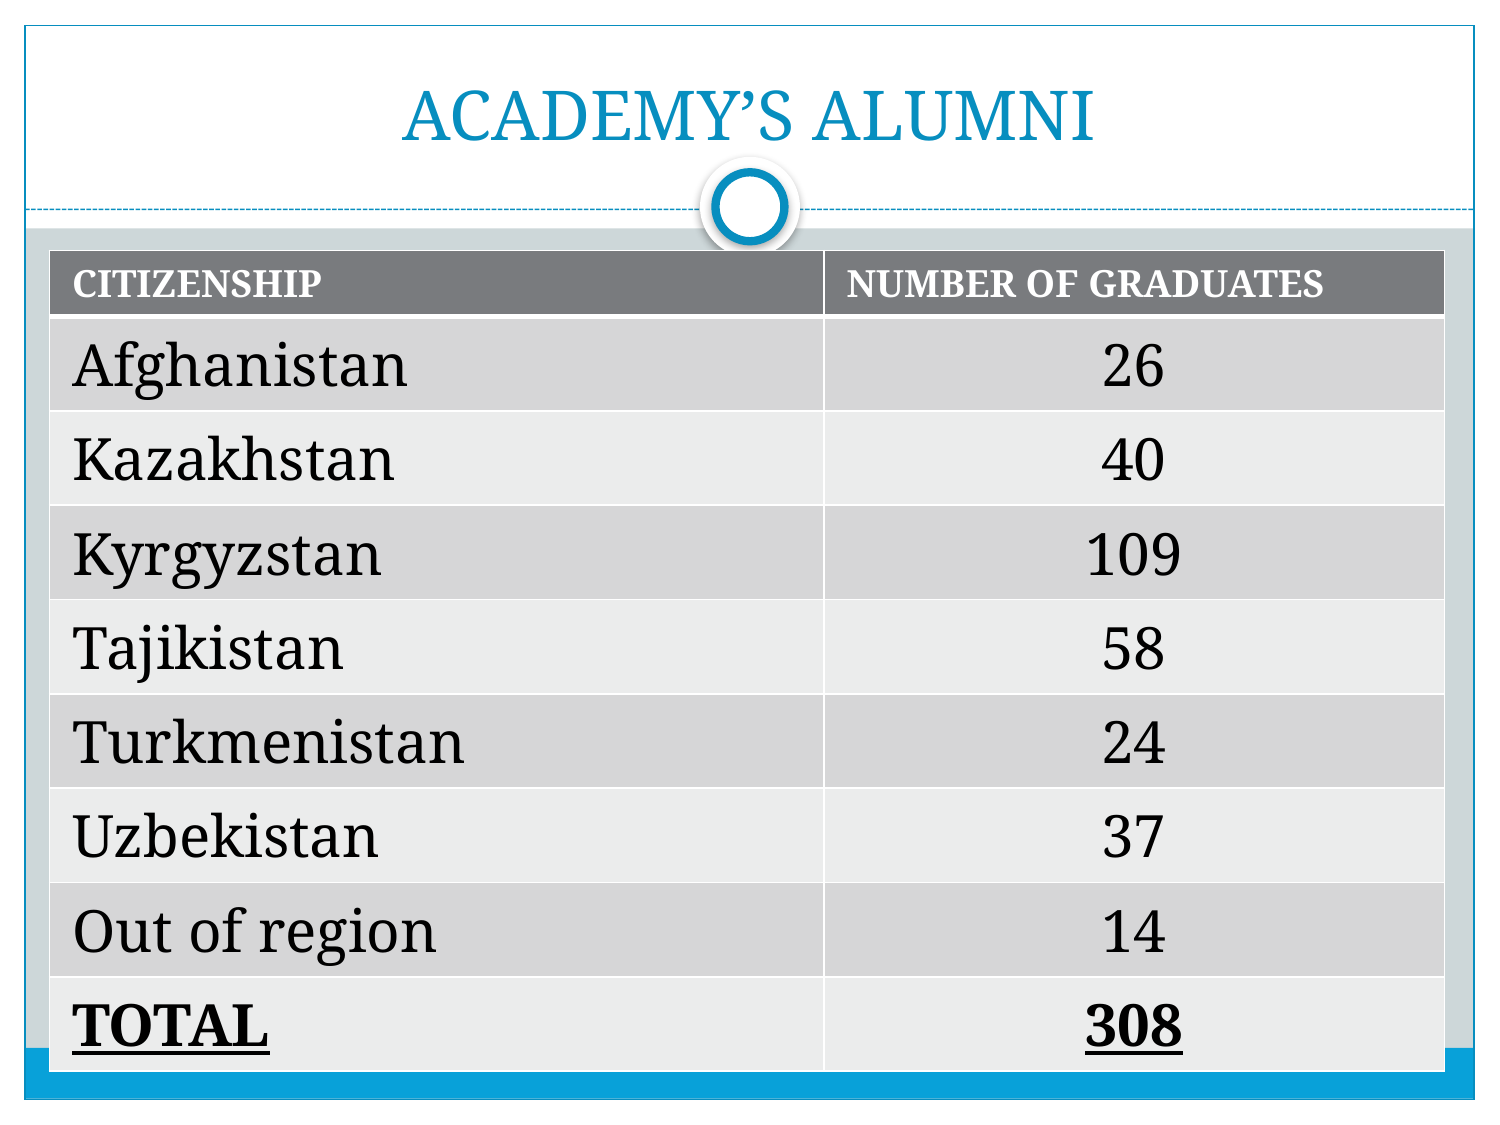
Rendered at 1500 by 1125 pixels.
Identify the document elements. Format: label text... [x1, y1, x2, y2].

table_header NUMBER OF GRADUATES [825, 251, 1444, 314]
table_cell 24 [825, 695, 1444, 787]
title ACADEMY’S ALUMNI [49, 37, 1450, 162]
table_cell Uzbekistan [50, 789, 823, 882]
table_cell Out of region [50, 883, 823, 976]
table_cell Tajikistan [50, 600, 823, 693]
table_cell Kazakhstan [50, 412, 823, 504]
table_cell Kyrgyzstan [50, 506, 823, 599]
table_cell 40 [825, 412, 1444, 504]
table_cell TOTAL [50, 978, 823, 1070]
table_cell 26 [825, 319, 1444, 410]
table_cell 109 [825, 506, 1444, 599]
table_cell 37 [825, 789, 1444, 882]
table_cell Turkmenistan [50, 695, 823, 787]
table_cell 58 [825, 600, 1444, 693]
table_header CITIZENSHIP [50, 251, 823, 314]
table_cell Afghanistan [50, 319, 823, 410]
table_cell 308 [825, 978, 1444, 1070]
table_cell 14 [825, 883, 1444, 976]
